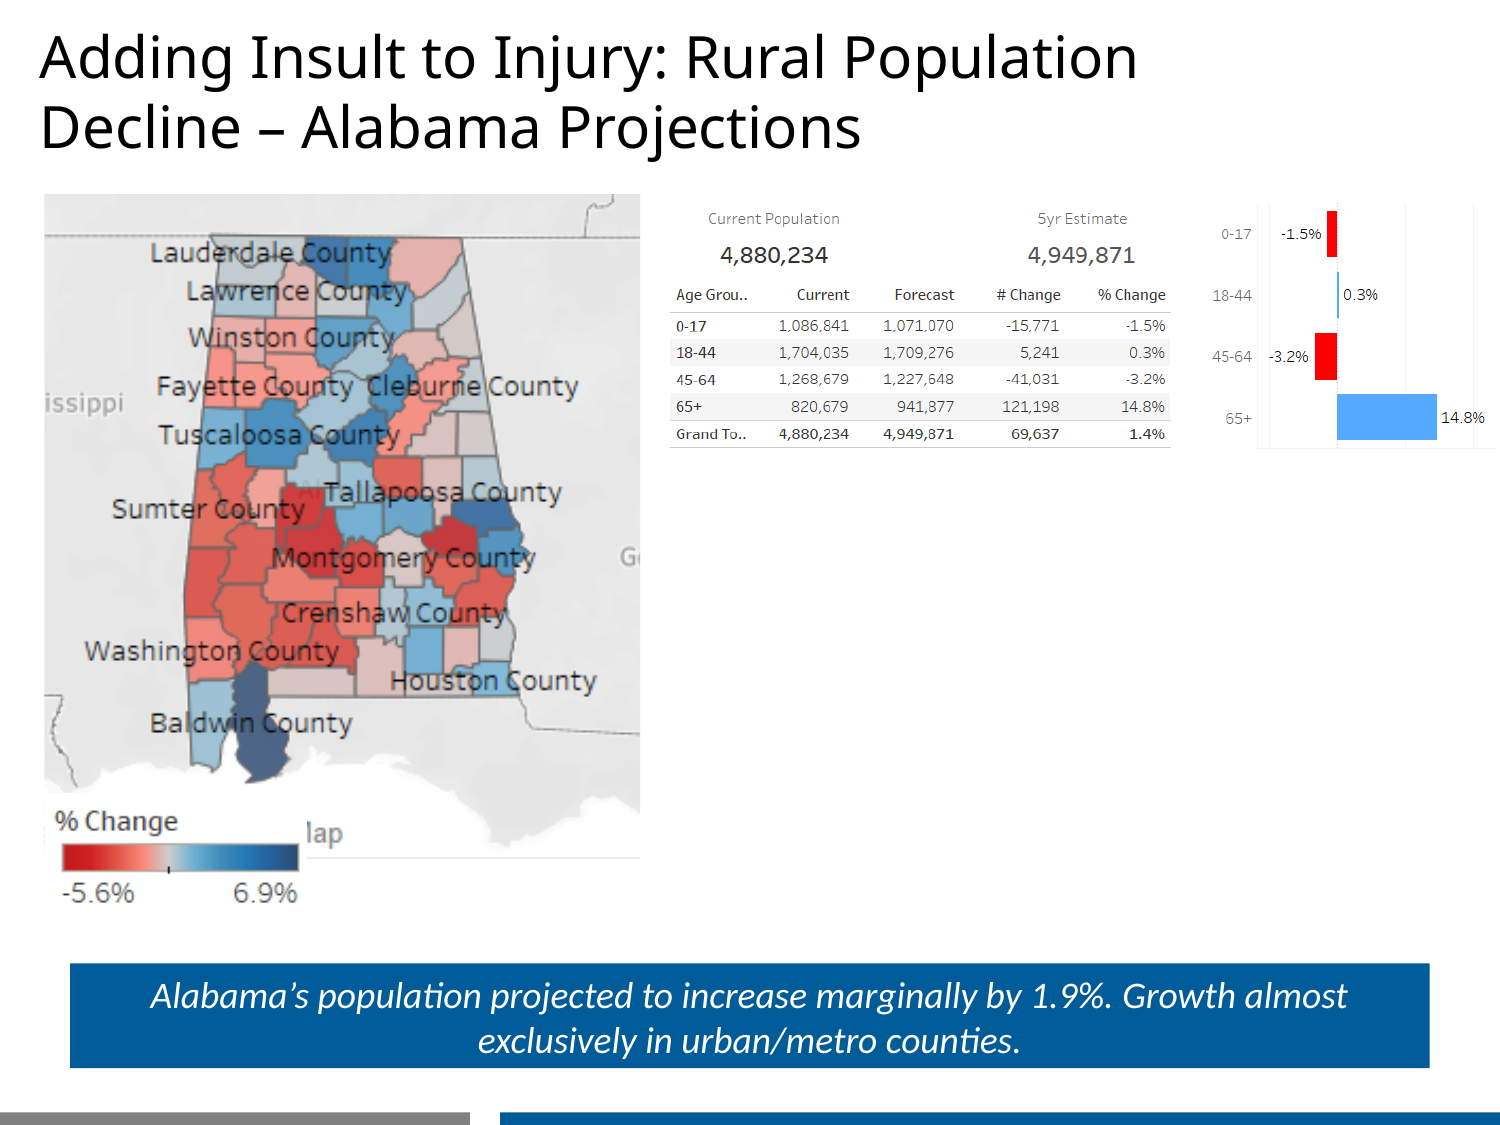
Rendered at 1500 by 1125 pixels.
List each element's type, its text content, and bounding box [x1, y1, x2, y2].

picture [44, 193, 641, 931]
text_box [500, 1112, 1500, 1125]
text_box Alabama’s population projected to increase marginally by 1.9%. Growth almost exclusively in urban/metro counties. [70, 963, 1430, 1069]
picture [664, 198, 1500, 449]
text_box [0, 1112, 470, 1125]
title Adding Insult to Injury: Rural Population Decline – Alabama Projections [24, 52, 1222, 128]
